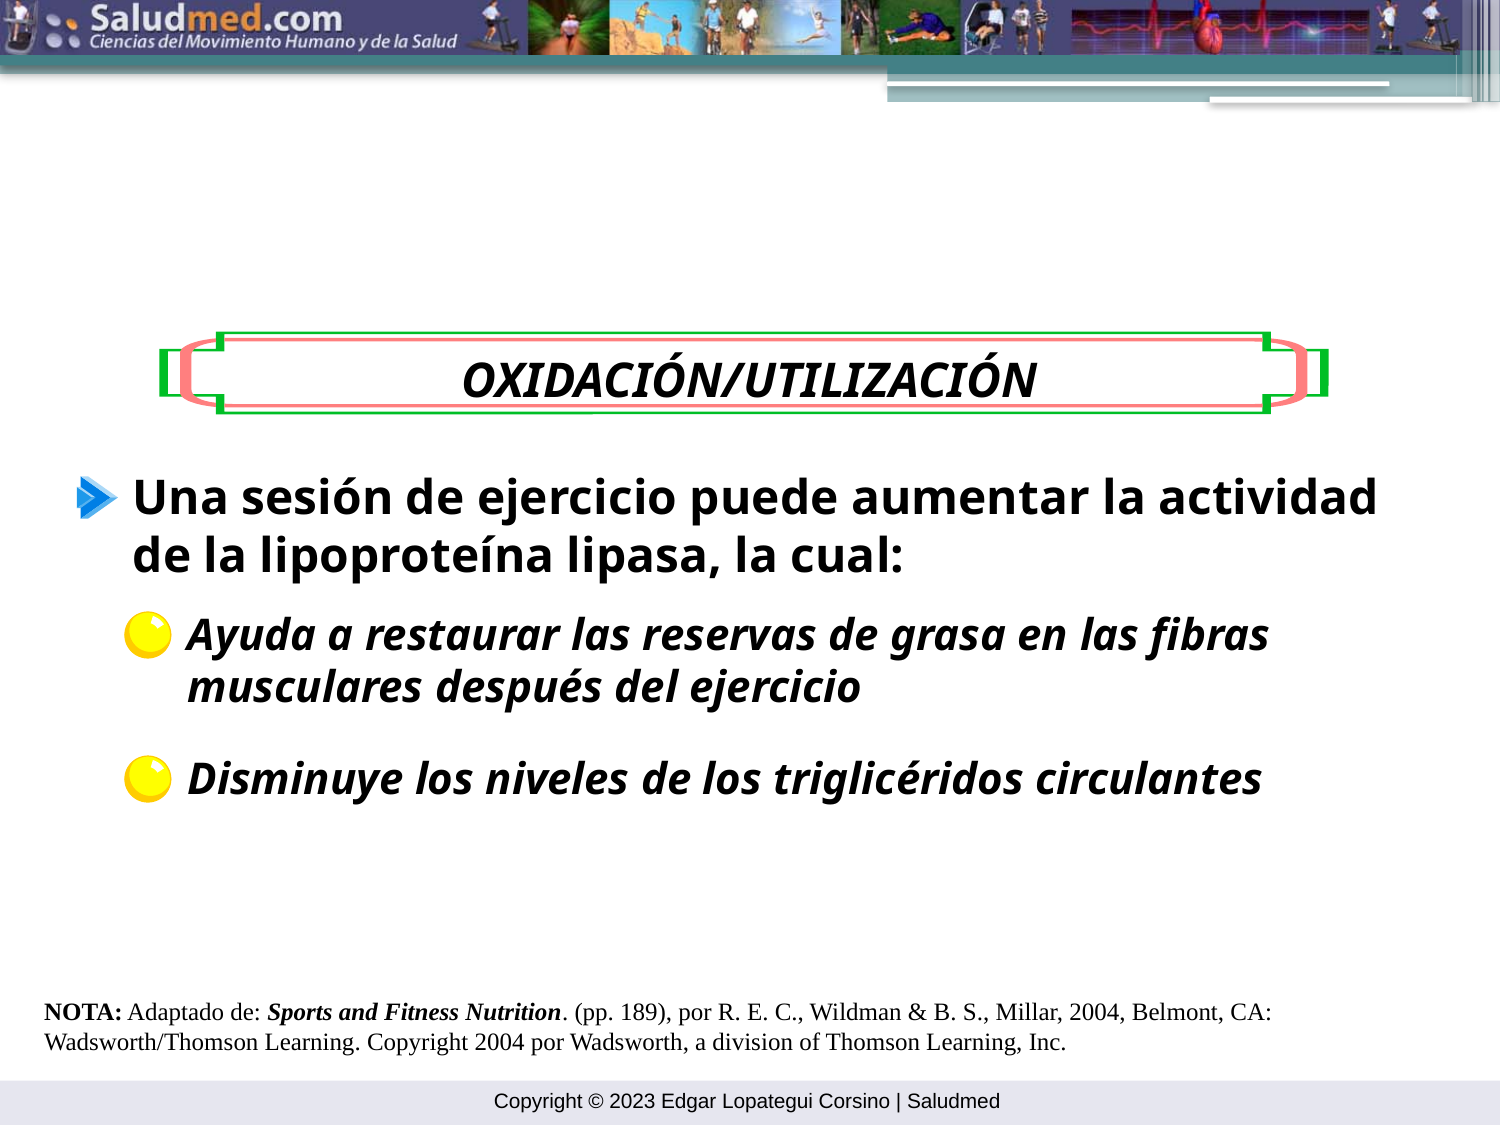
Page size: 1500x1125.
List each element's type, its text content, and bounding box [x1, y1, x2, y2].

picture [159, 331, 1329, 415]
text_box NOTA: Adaptado de: Sports and Fitness Nutrition. (pp. 189), por R. E. C., Wildman & B. S., Millar, 2004, Belmont, CA: Wadsworth/Thomson Learning. Copyright 2004 por Wadsworth, a division of Thomson Learning, Inc. [29, 987, 1447, 1063]
picture [0, 0, 1460, 55]
picture [123, 611, 172, 659]
text_box [262, 89, 1350, 186]
text_box Una sesión de ejercicio puede aumentar la actividad de la lipoproteína lipasa, la cual: [117, 459, 1447, 589]
picture [123, 755, 172, 803]
text_box Disminuye los niveles de los triglicéridos circulantes [173, 742, 1424, 811]
picture [76, 476, 119, 519]
text_box Ayuda a restaurar las reservas de grasa en las fibras musculares después del ejercicio [173, 598, 1412, 719]
